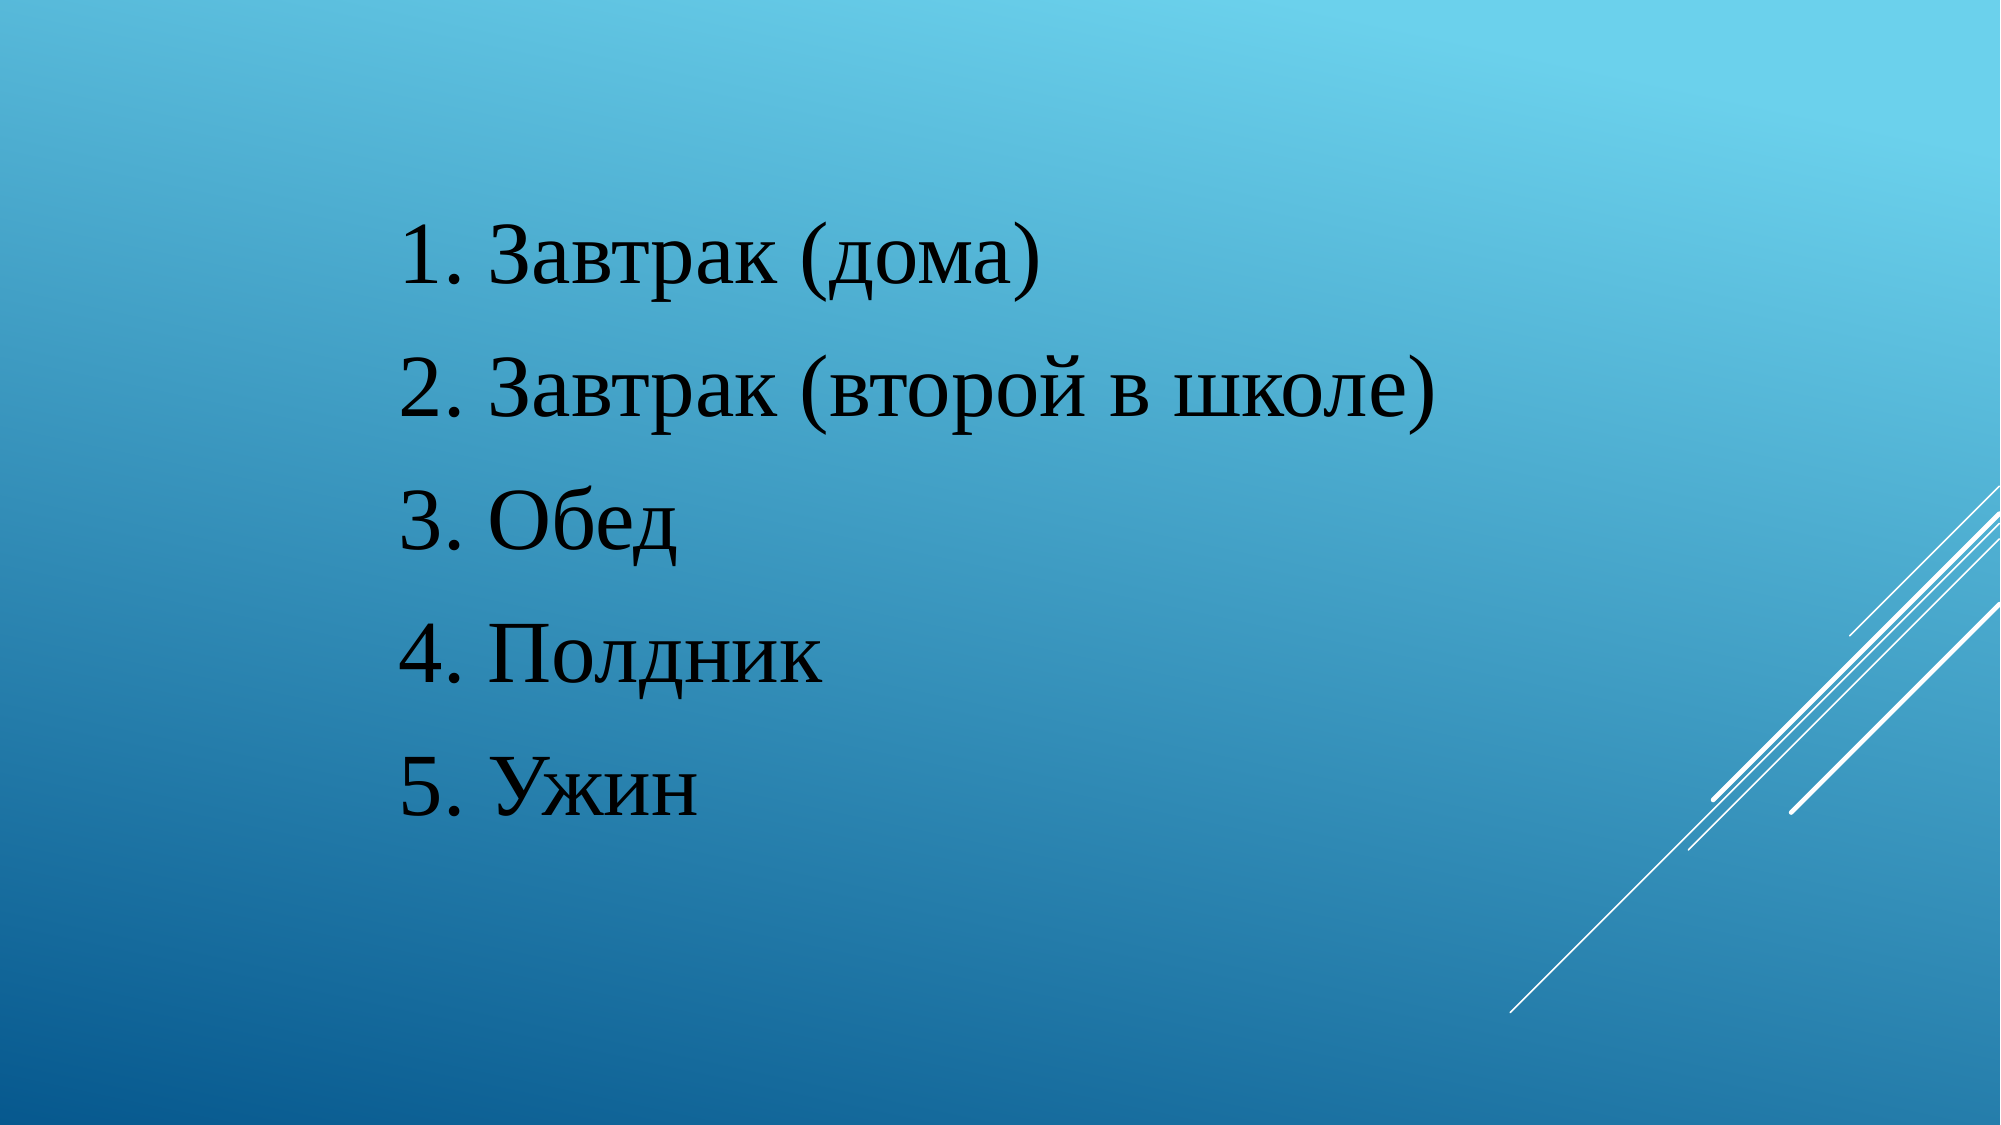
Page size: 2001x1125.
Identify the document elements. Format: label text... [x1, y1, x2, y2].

list 1. Завтрак (дома) 2. Завтрак (второй в школе) 3. Обед 4. Полдник 5. Ужин [383, 186, 1462, 865]
